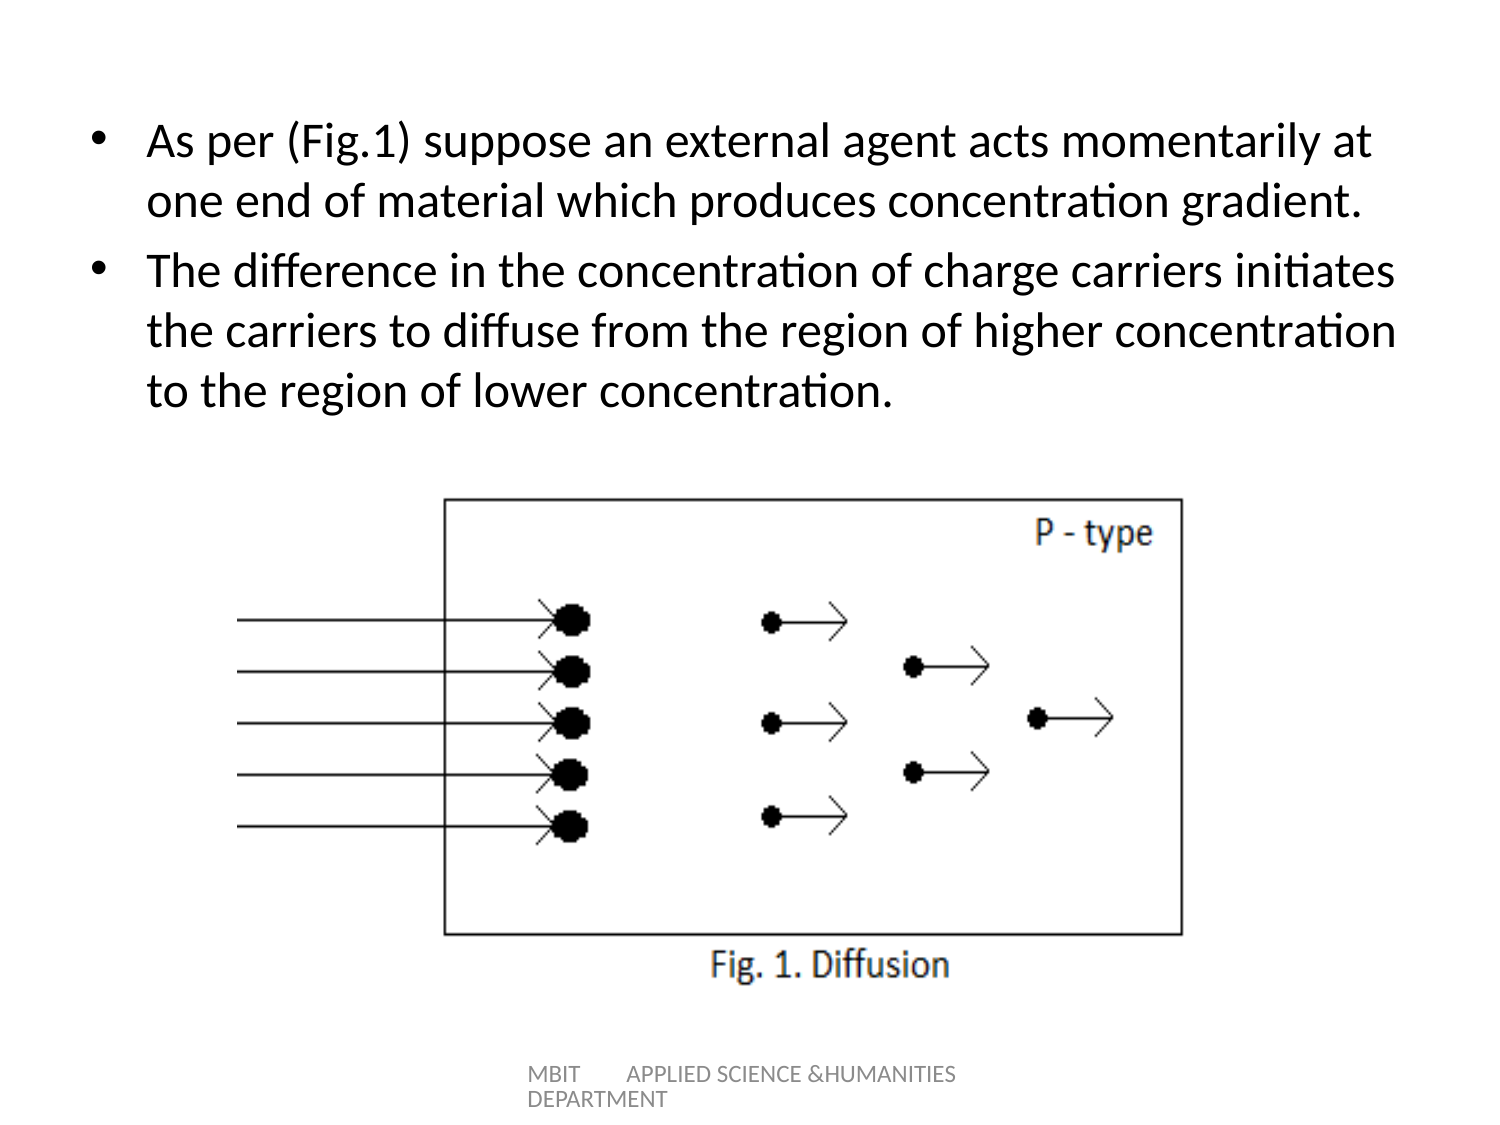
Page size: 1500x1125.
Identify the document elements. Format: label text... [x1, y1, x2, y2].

picture [237, 487, 1188, 988]
list As per (Fig.1) suppose an external agent acts momentarily at one end of material which produces concentration gradient. The difference in the concentration of charge carriers initiates the carriers to diffuse from the region of higher concentration to the region of lower concentration. [75, 99, 1425, 1005]
footer MBIT APPLIED SCIENCE &HUMANITIES DEPARTMENT [512, 1042, 988, 1103]
